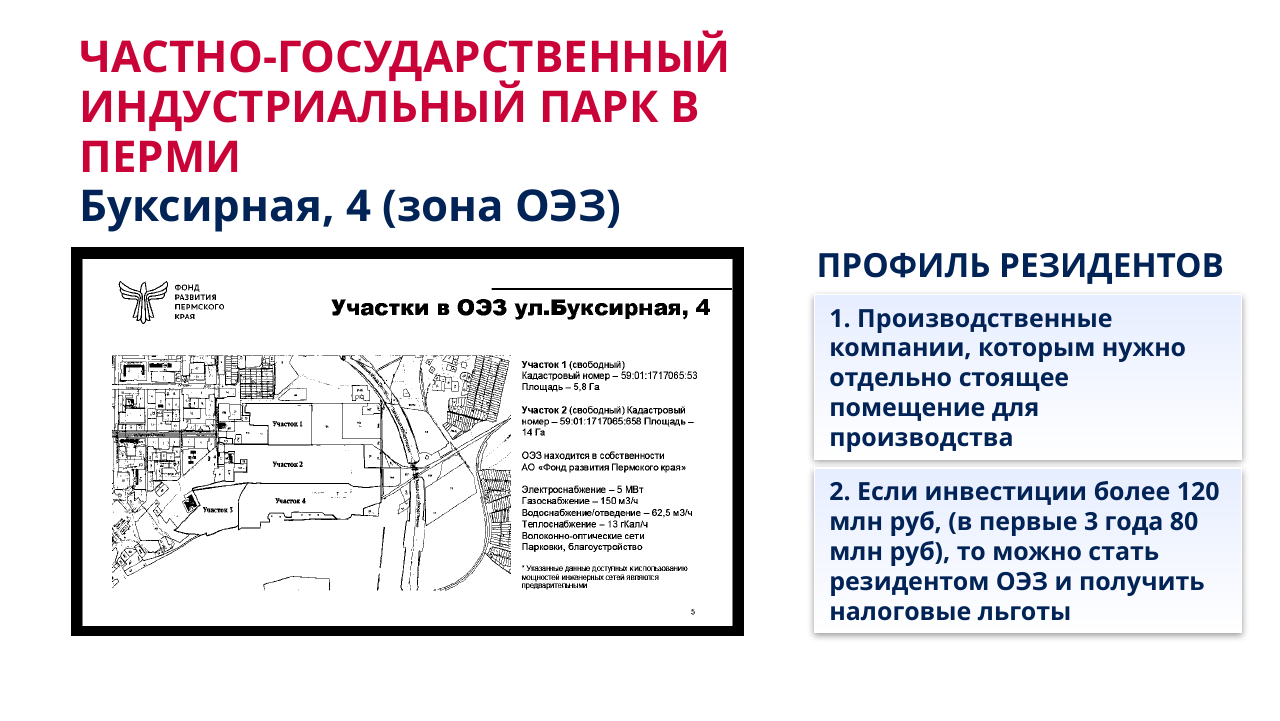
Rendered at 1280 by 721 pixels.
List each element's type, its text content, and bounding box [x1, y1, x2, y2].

text_box 2. Если инвестиции более 120 млн руб, (в первые 3 года 80 млн руб), то можно стать резидентом ОЭЗ и получить налоговые льготы [814, 467, 1242, 633]
text_box ПРОФИЛЬ РЕЗИДЕНТОВ [814, 247, 1228, 286]
text_box 1. Производственные компании, которым нужно отдельно стоящее помещение для производства [814, 294, 1242, 460]
text_box ЧАСТНО-ГОСУДАРСТВЕННЫЙ ИНДУСТРИАЛЬНЫЙ ПАРК В ПЕРМИ Буксирная, 4 (зона ОЭЗ) [77, 32, 864, 232]
picture [71, 247, 745, 636]
